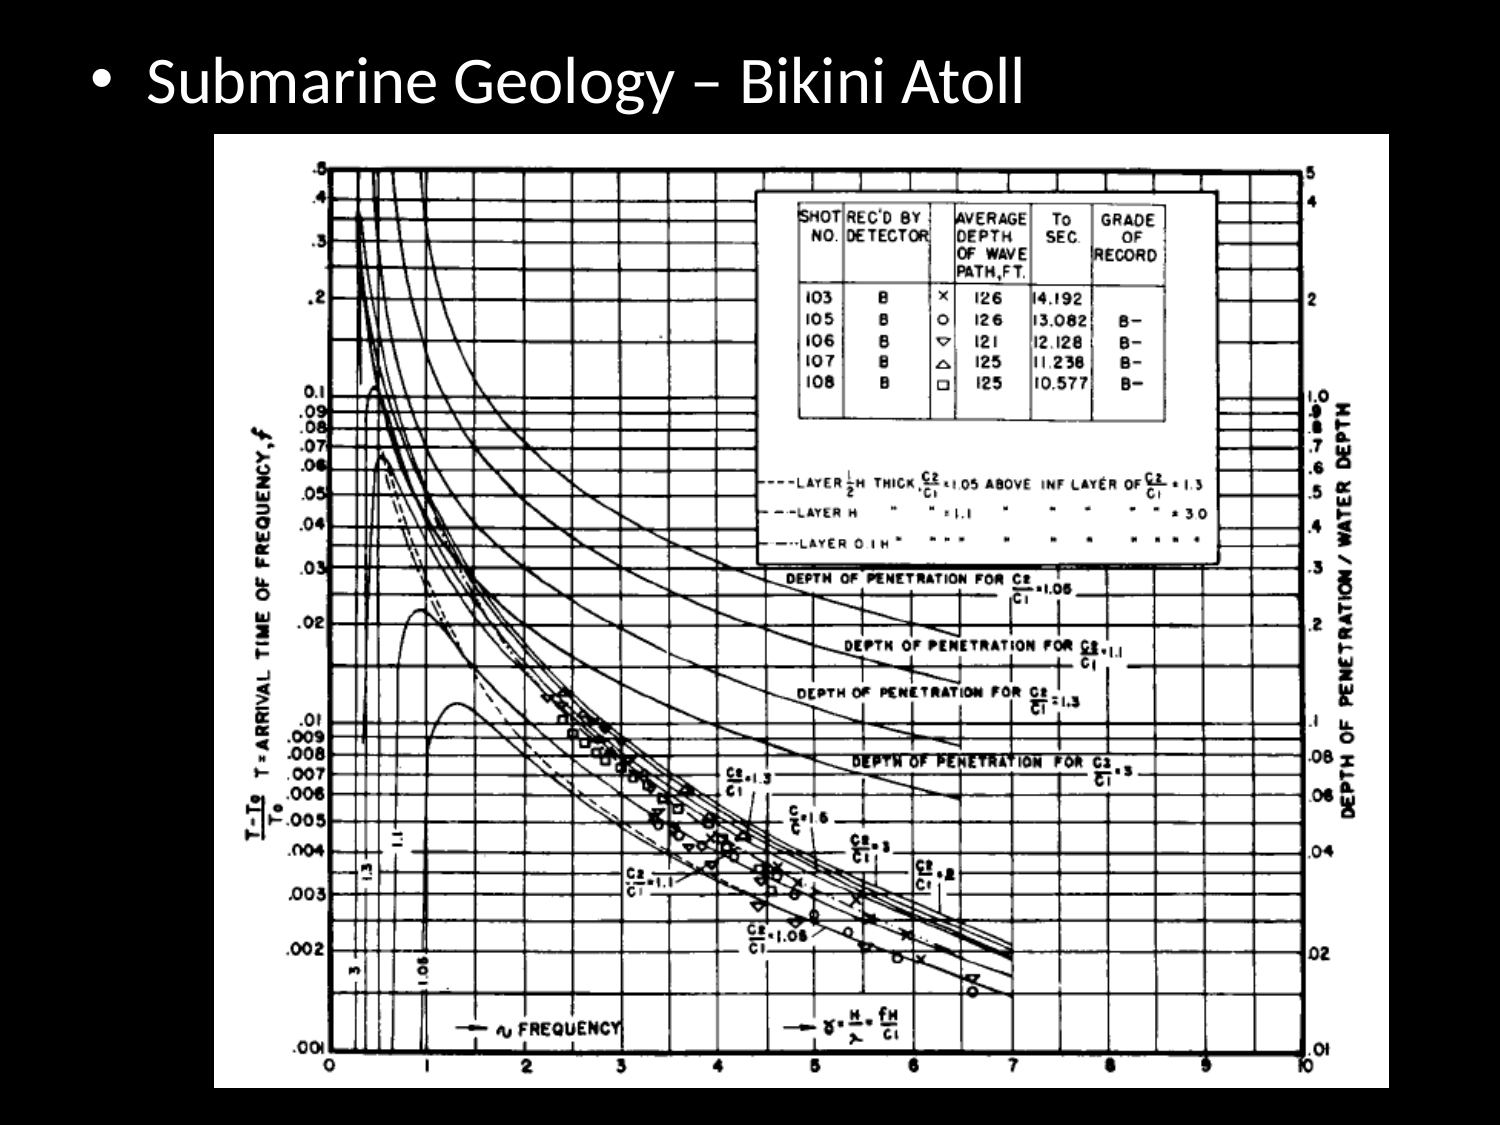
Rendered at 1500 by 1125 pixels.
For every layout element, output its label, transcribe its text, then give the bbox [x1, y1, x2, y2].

list Submarine Geology – Bikini Atoll [75, 29, 1425, 772]
picture [213, 134, 1389, 1089]
